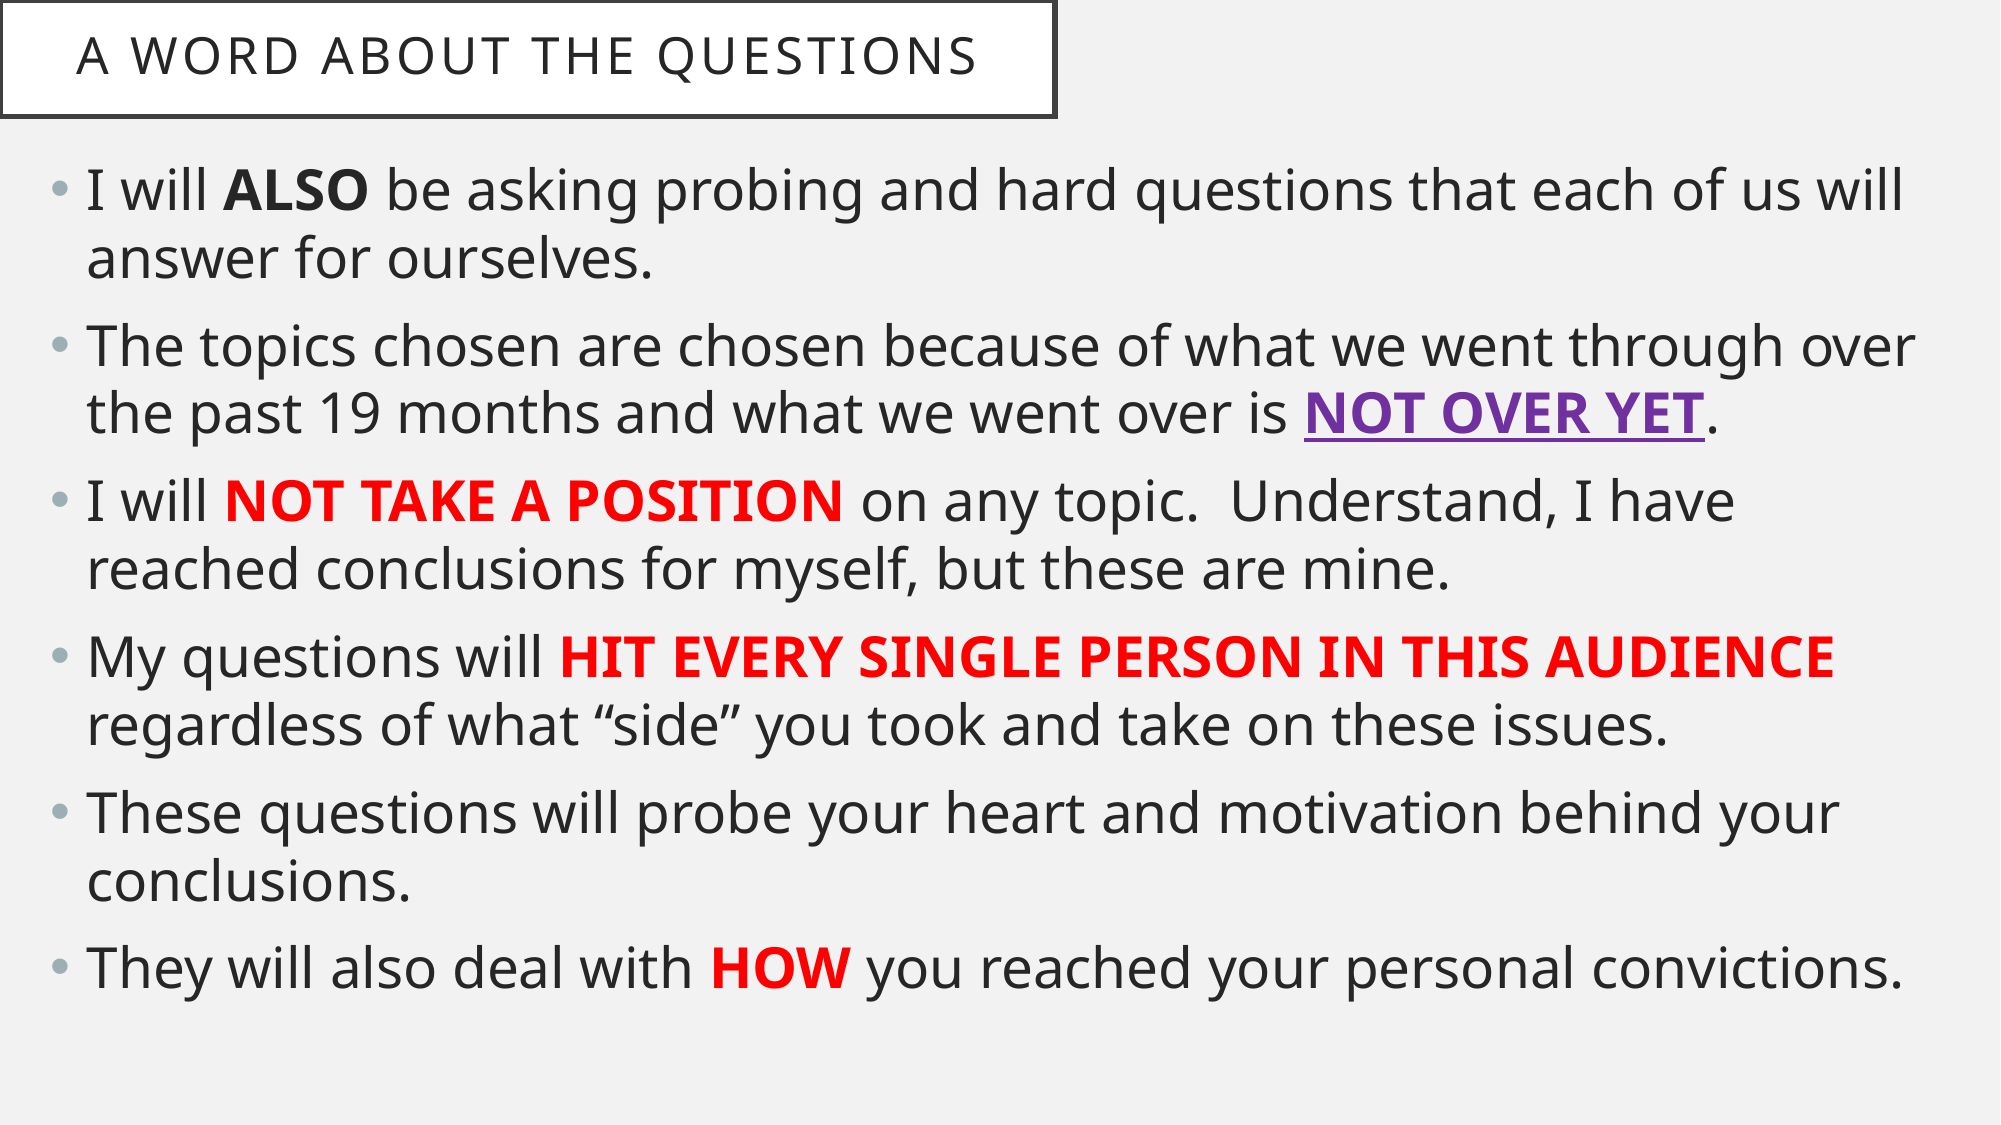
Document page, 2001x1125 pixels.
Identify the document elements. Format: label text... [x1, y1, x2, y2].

title A word about the questions [0, 0, 1058, 119]
list I will ALSO be asking probing and hard questions that each of us will answer for ourselves. The topics chosen are chosen because of what we went through over the past 19 months and what we went over is NOT OVER YET. I will NOT TAKE A POSITION on any topic. Understand, I have reached conclusions for myself, but these are mine. My questions will HIT EVERY SINGLE PERSON IN THIS AUDIENCE regardless of what “side” you took and take on these issues. These questions will probe your heart and motivation behind your conclusions. They will also deal with HOW you reached your personal convictions. [35, 146, 1942, 1062]
